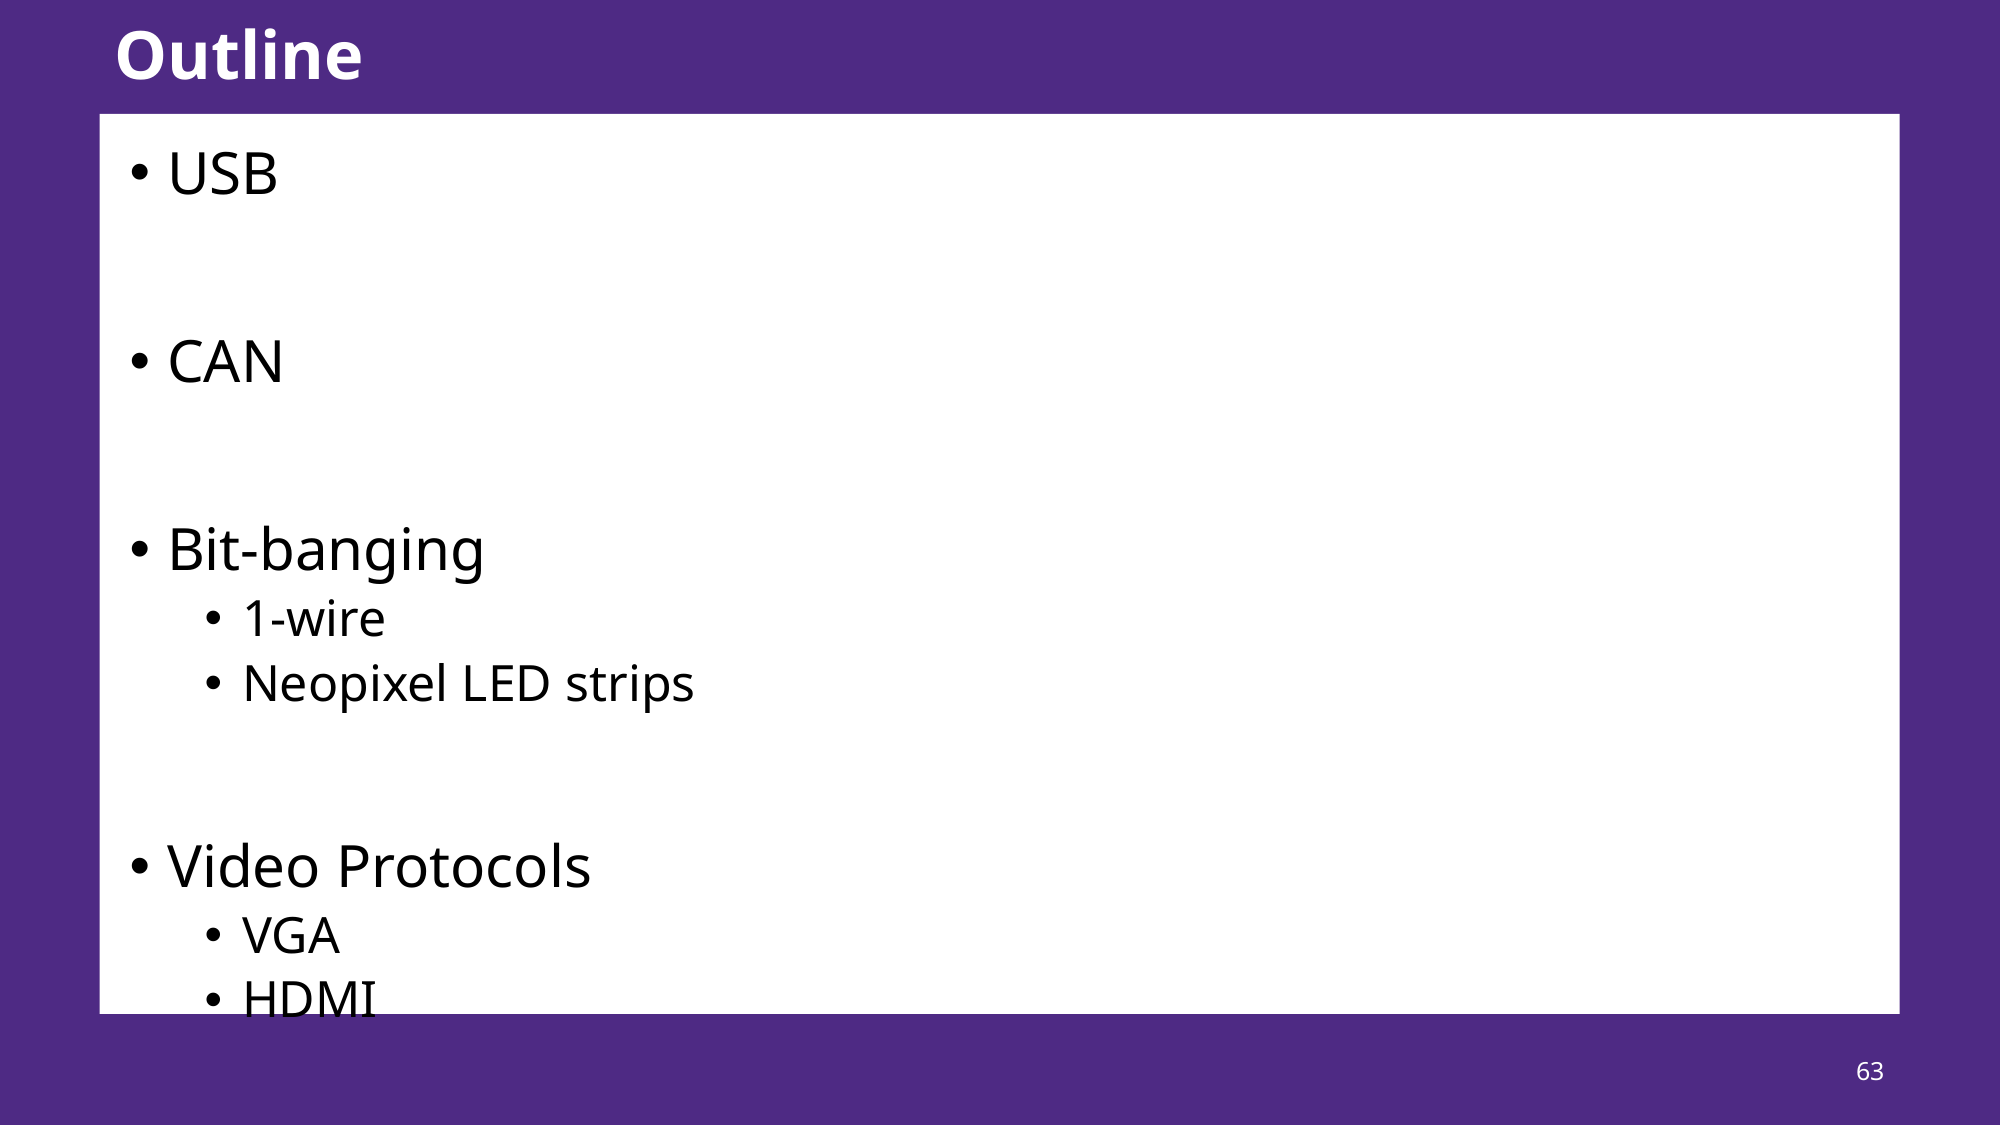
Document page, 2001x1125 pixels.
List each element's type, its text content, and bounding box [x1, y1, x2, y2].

slide_number 63 [1749, 1042, 1900, 1103]
title Outline [99, 1, 1900, 114]
list USB CAN Bit-banging 1-wire Neopixel LED strips Video Protocols VGA HDMI [99, 114, 1900, 1014]
